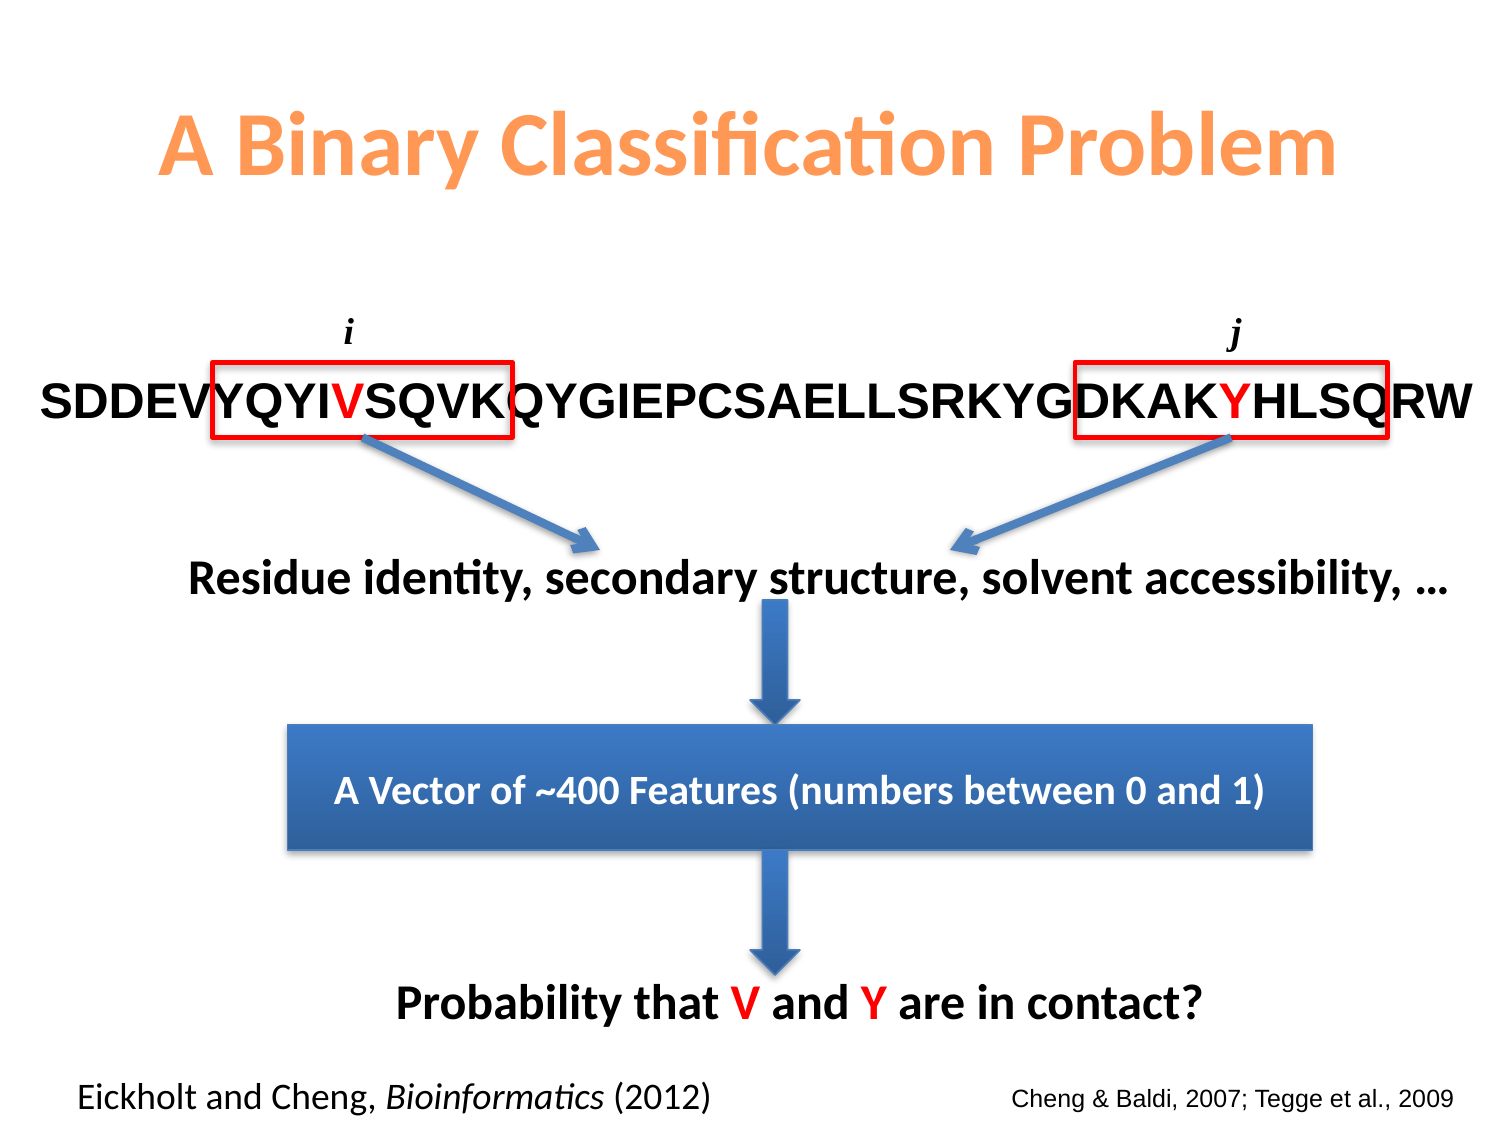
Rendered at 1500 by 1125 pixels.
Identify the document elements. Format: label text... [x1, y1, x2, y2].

text_box A Vector of ~400 Features (numbers between 0 and 1) [287, 724, 1313, 851]
text_box SDDEVYQYIVSQVKQYGIEPCSAELLSRKYGDKAKYHLSQRW [1387, 361, 1500, 437]
text_box SDDEVYQYIVSQVKQYGIEPCSAELLSRKYGDKAKYHLSQRW [24, 361, 211, 437]
text_box Probability that V and Y are in contact? [381, 962, 1219, 1038]
title A Binary Classification Problem [75, 45, 1425, 233]
text_box Residue identity, secondary structure, solvent accessibility, … [173, 537, 1466, 613]
text_box Eickholt and Cheng, Bioinformatics (2012) [62, 1064, 875, 1125]
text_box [362, 437, 601, 551]
text_box SDDEVYQYIVSQVKQYGIEPCSAELLSRKYGDKAKYHLSQRW [512, 361, 1073, 437]
text_box [749, 599, 801, 723]
text_box i [319, 299, 369, 360]
text_box j [1206, 299, 1257, 360]
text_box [949, 437, 1232, 551]
text_box Cheng & Baldi, 2007; Tegge et al., 2009 [996, 1074, 1478, 1120]
text_box [749, 849, 801, 962]
text_box [212, 362, 513, 438]
text_box [1074, 362, 1388, 438]
